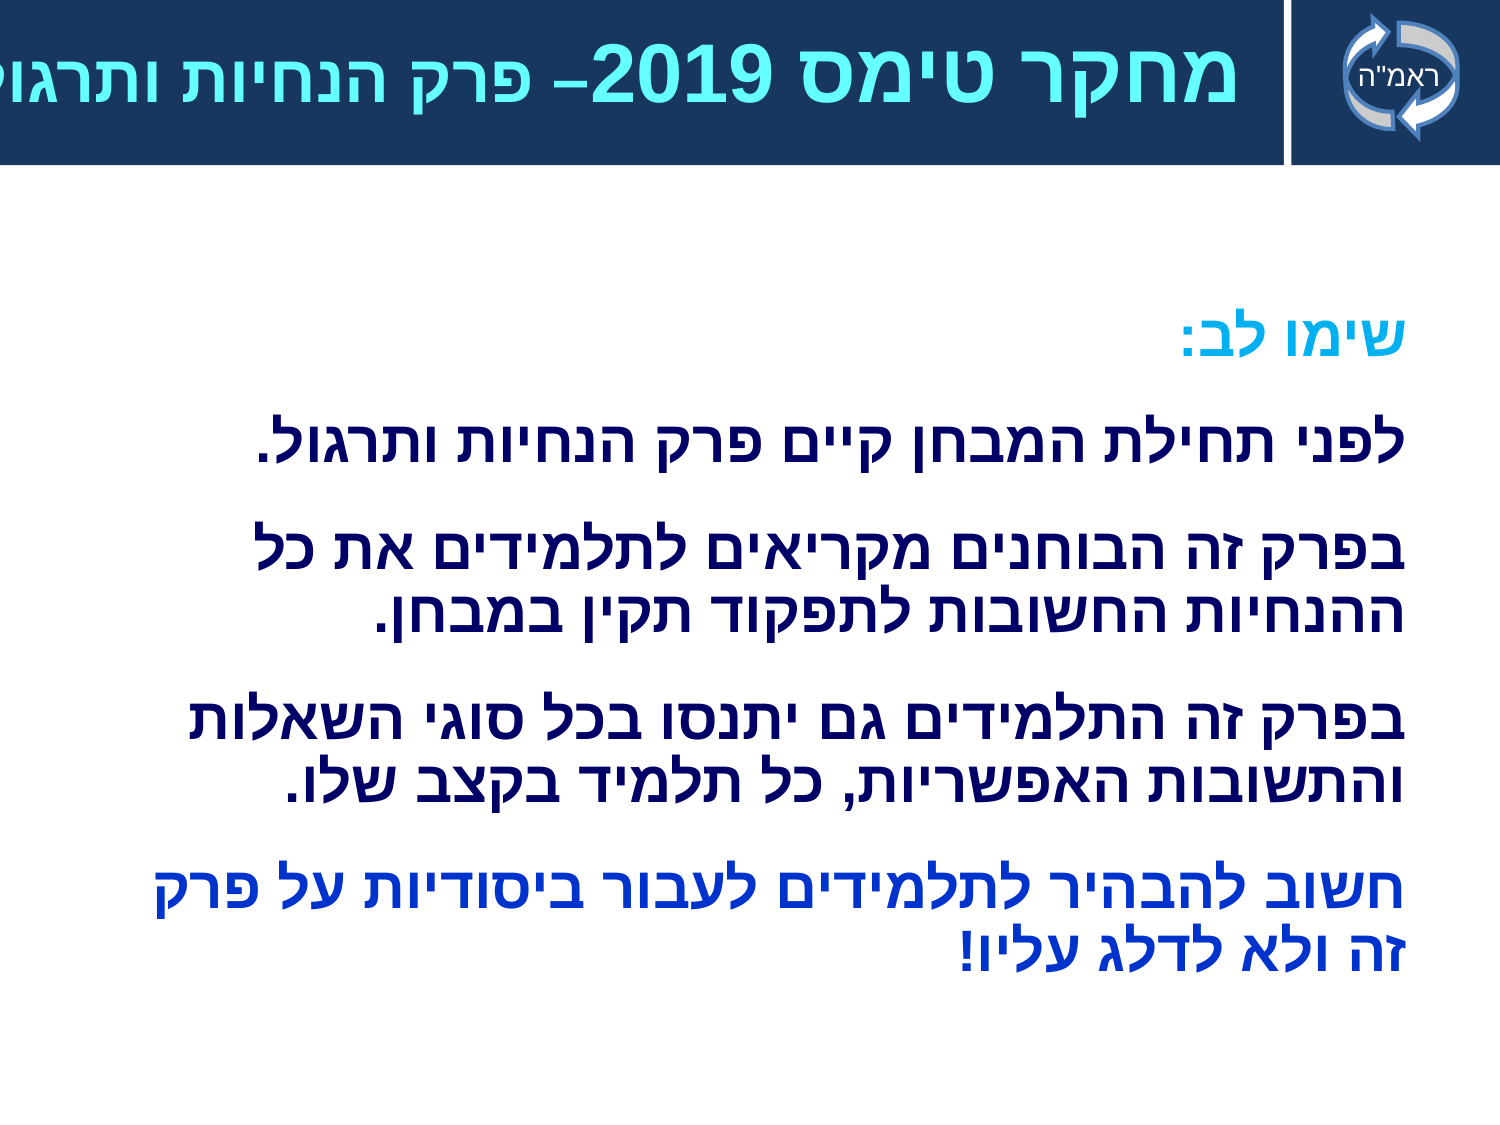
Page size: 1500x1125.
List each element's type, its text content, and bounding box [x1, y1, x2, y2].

title מחקר טימס 2019– פרק הנחיות ותרגול [0, 30, 1258, 139]
list שימו לב: לפני תחילת המבחן קיים פרק הנחיות ותרגול. בפרק זה הבוחנים מקריאים לתלמידים את כל ההנחיות החשובות לתפקוד תקין במבחן. בפרק זה התלמידים גם יתנסו בכל סוגי השאלות והתשובות האפשריות, כל תלמיד בקצב שלו. חשוב להבהיר לתלמידים לעבור ביסודיות על פרק זה ולא לדלג עליו! [112, 184, 1451, 1108]
